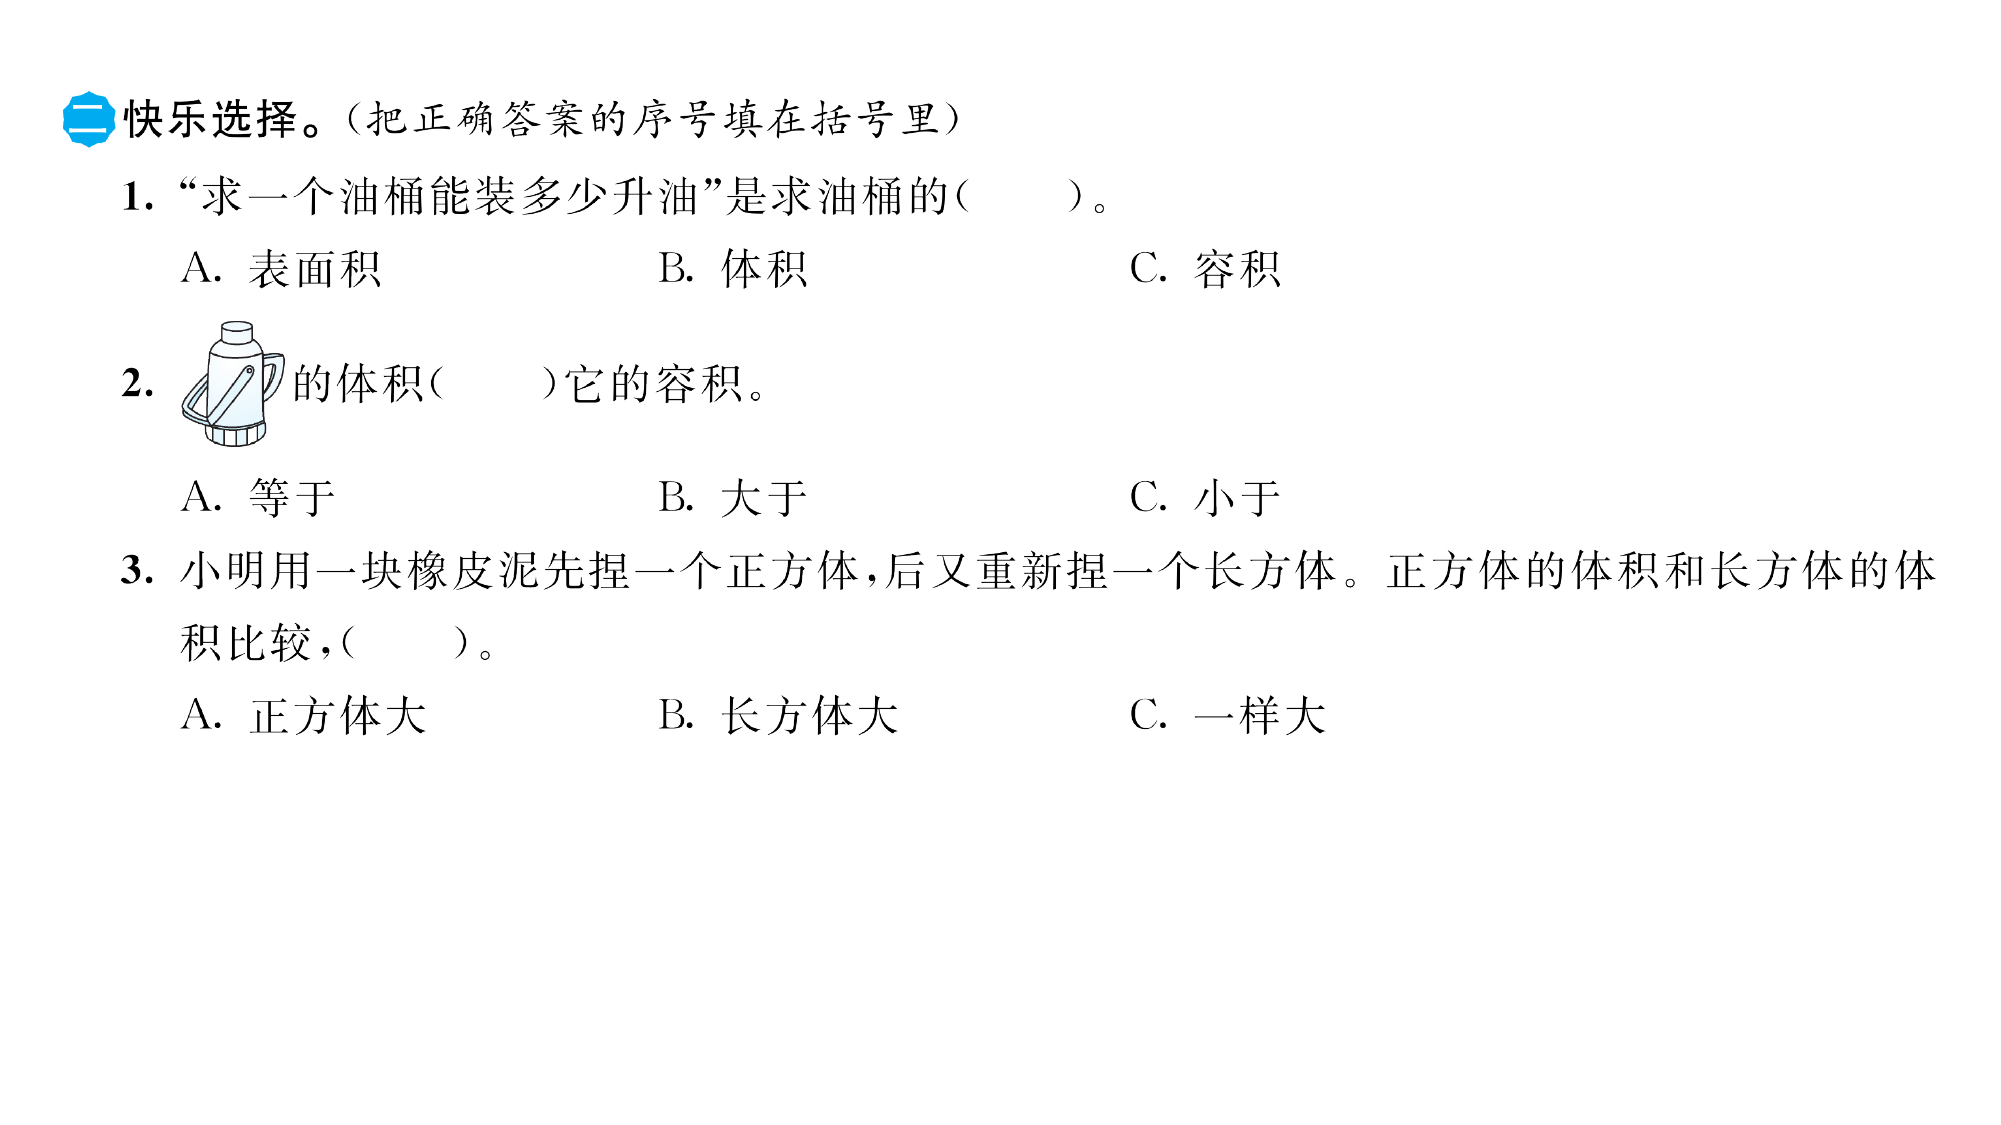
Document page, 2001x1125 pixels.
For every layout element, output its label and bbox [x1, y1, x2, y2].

picture [58, 58, 1949, 740]
